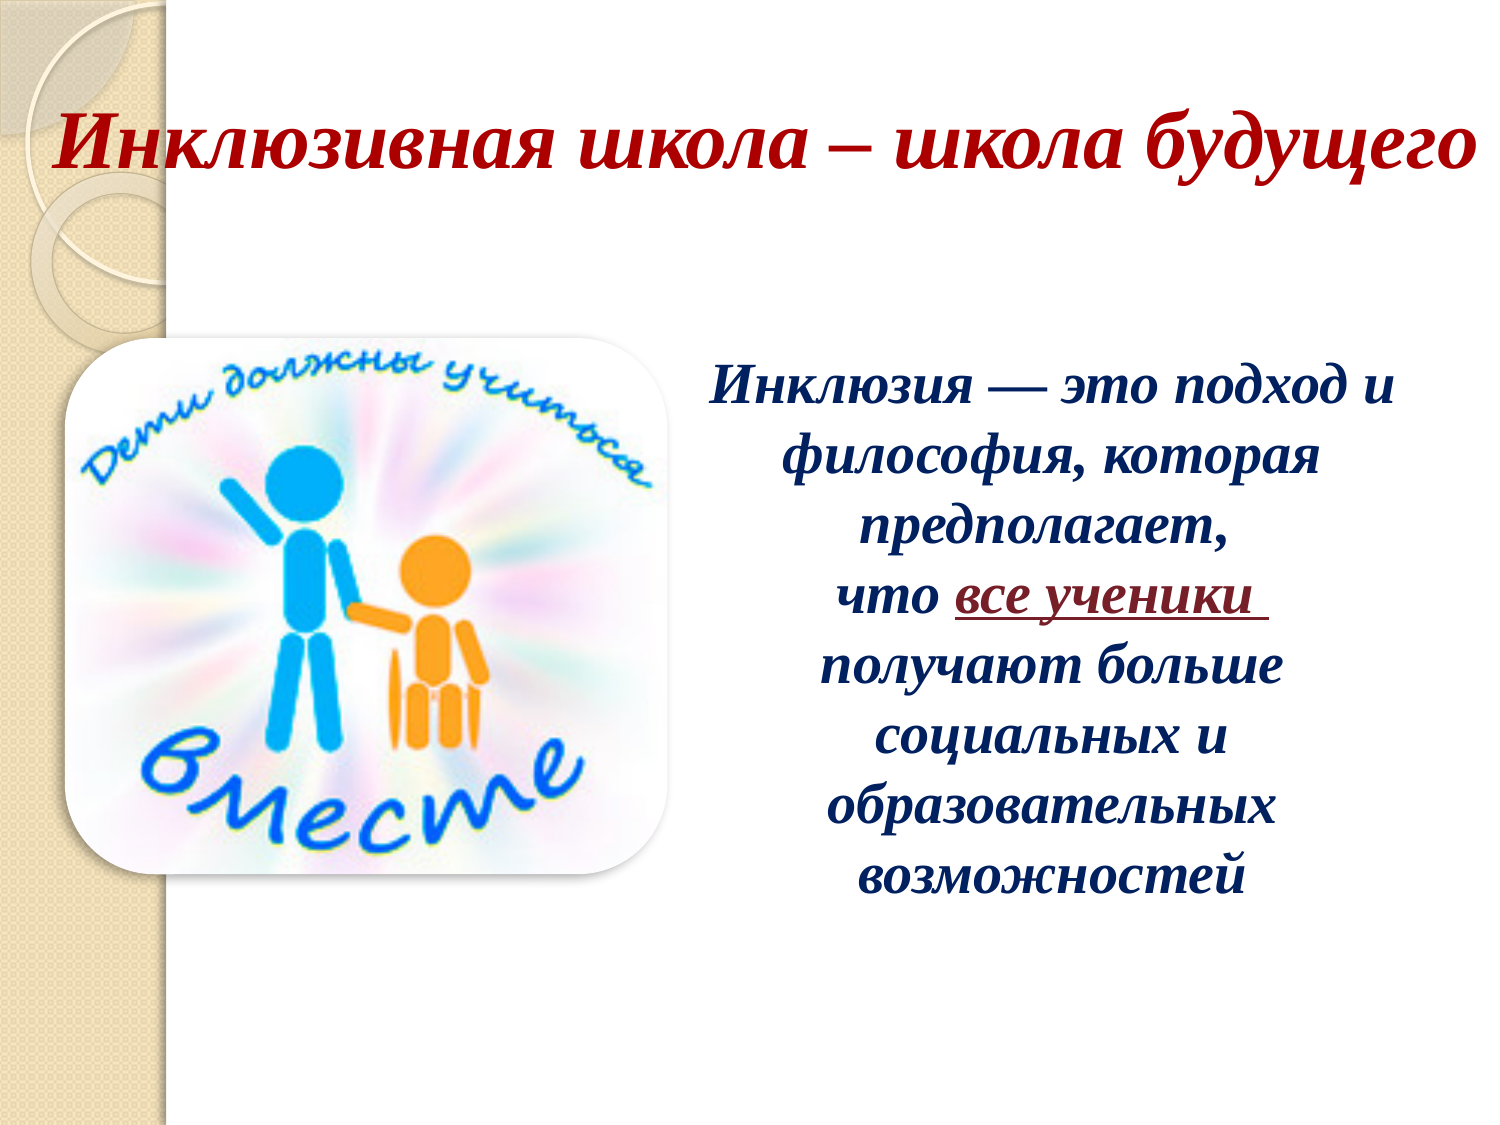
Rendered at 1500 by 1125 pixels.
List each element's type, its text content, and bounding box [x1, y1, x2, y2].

text_box Инклюзивная школа – школа будущего [35, 76, 1497, 195]
picture [64, 337, 668, 875]
text_box Инклюзия — это подход и философия, которая предполагает, что все ученики получают больше социальных и образовательных возможностей [693, 337, 1412, 913]
